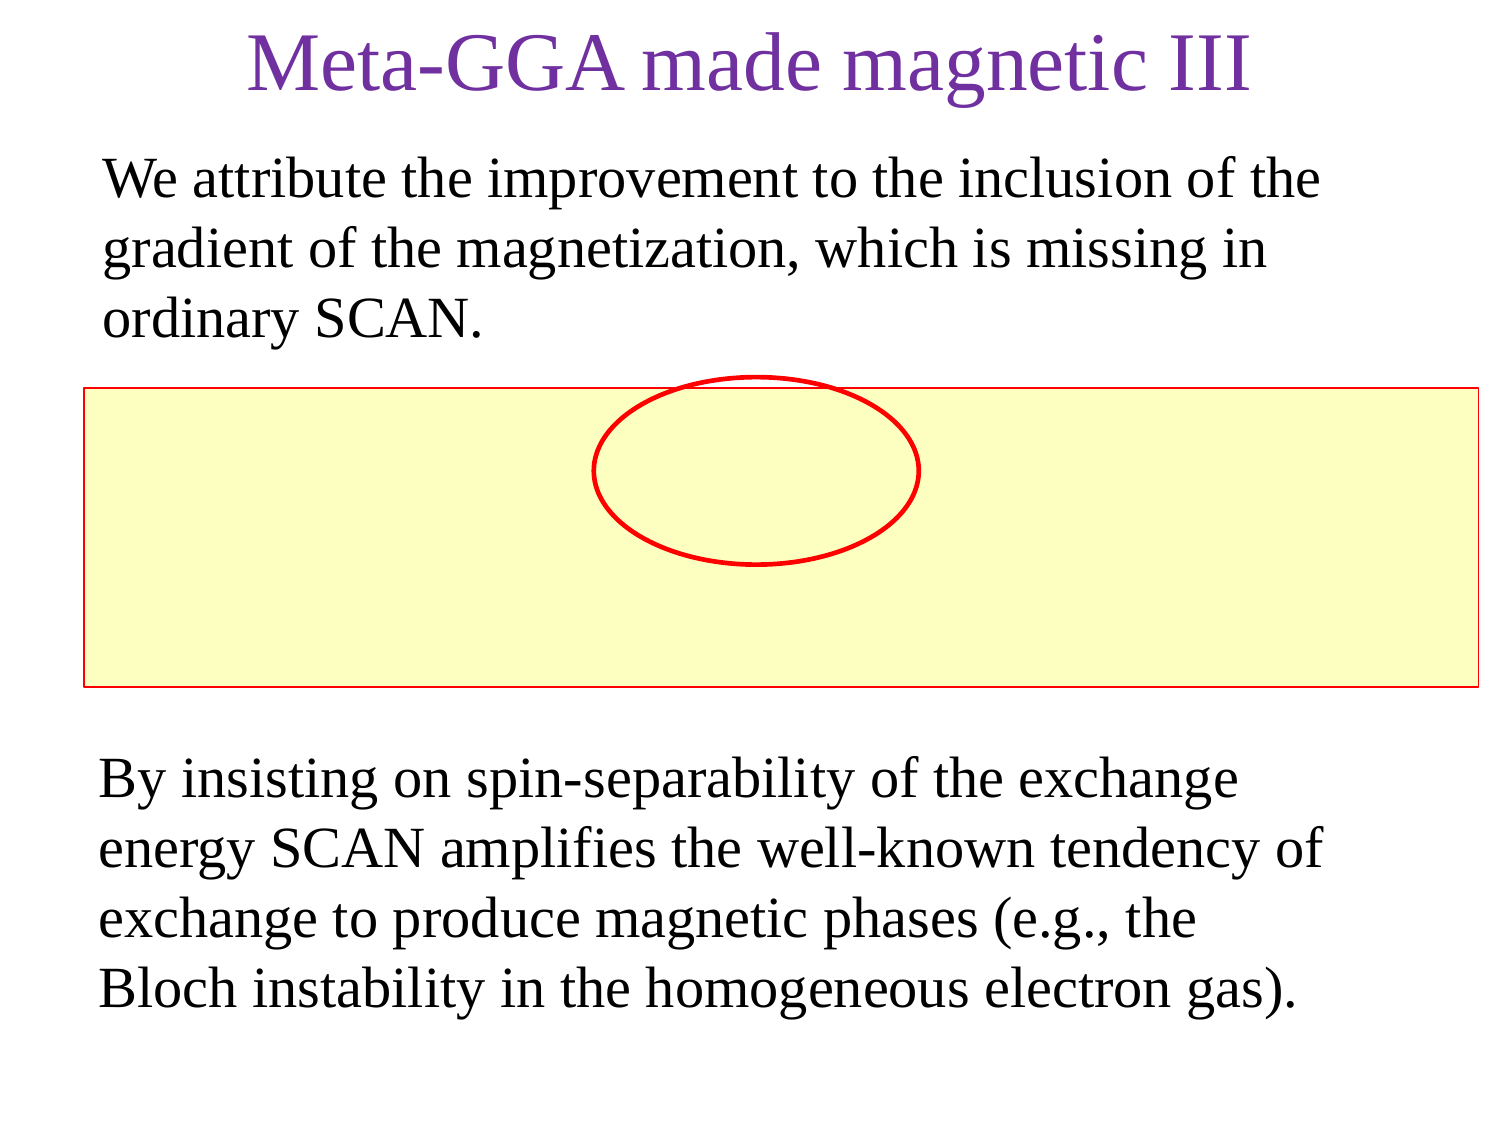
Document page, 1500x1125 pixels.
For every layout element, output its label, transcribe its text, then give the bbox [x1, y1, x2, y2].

text_box We attribute the improvement to the inclusion of the gradient of the magnetization, which is missing in ordinary SCAN. [87, 131, 1363, 357]
text_box By insisting on spin-separability of the exchange energy SCAN amplifies the well-known tendency of exchange to produce magnetic phases (e.g., the Bloch instability in the homogeneous electron gas). [83, 731, 1359, 1027]
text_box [83, 376, 1479, 688]
text_box Meta-GGA made magnetic III [0, 0, 1500, 115]
